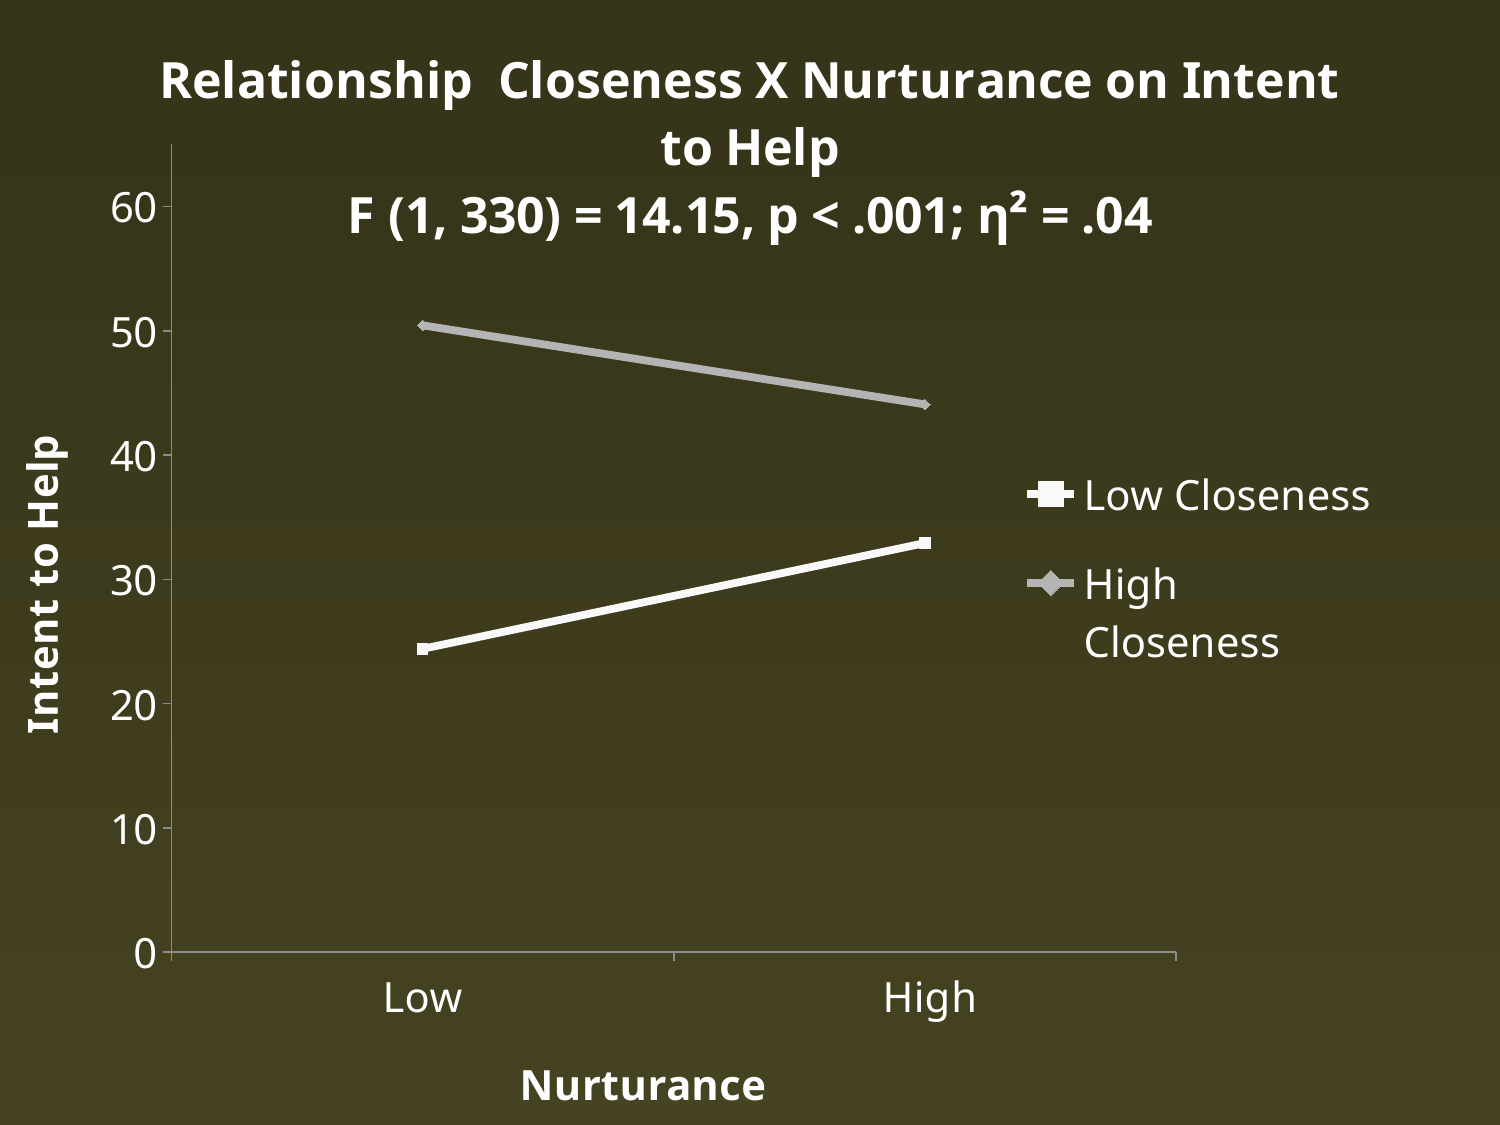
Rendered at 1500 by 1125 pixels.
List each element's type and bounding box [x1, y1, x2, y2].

chart [0, 0, 1500, 1125]
